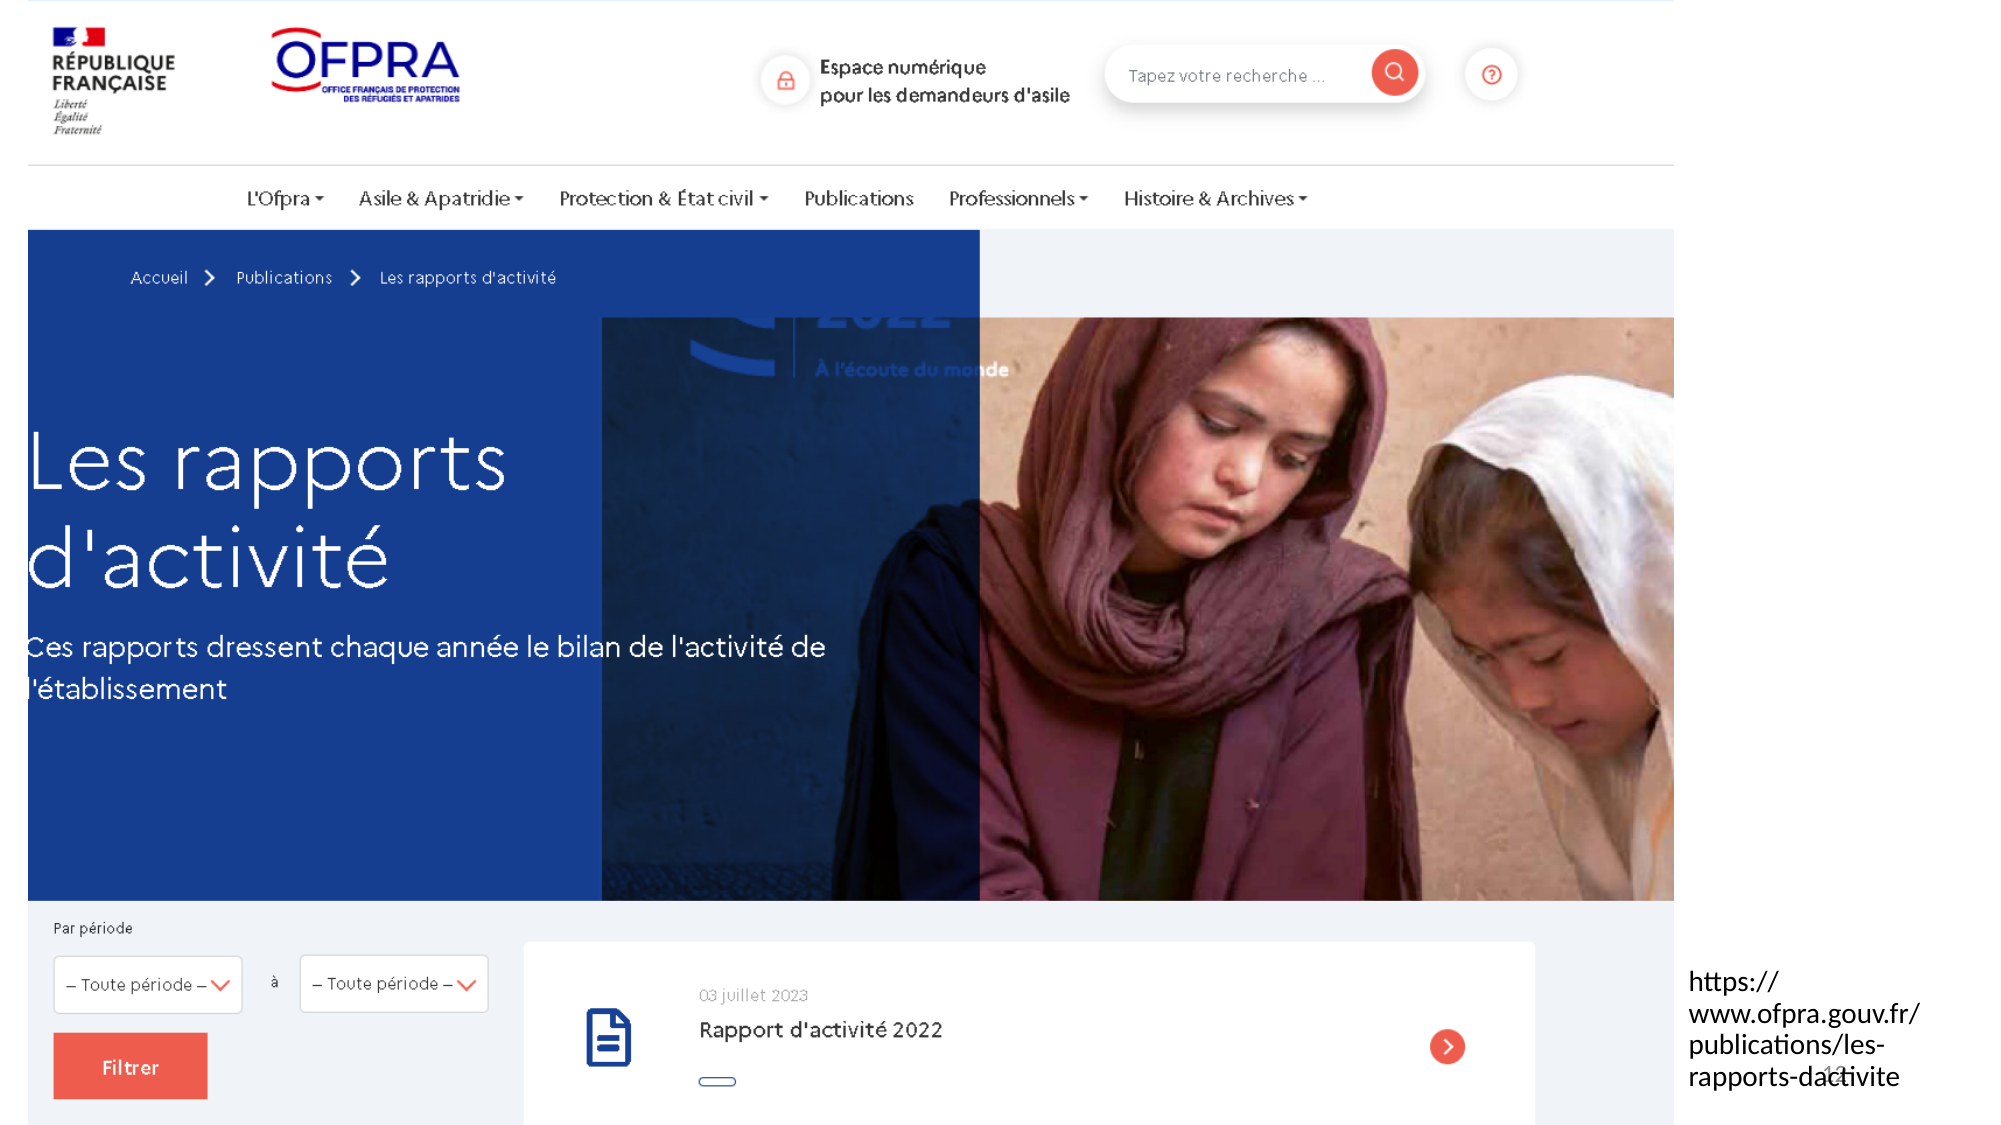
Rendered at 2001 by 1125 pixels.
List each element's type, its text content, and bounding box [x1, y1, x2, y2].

picture [28, 0, 1674, 1125]
list https://www.ofpra.gouv.fr/publications/les-rapports-dactivite [1674, 958, 1966, 1103]
slide_number 12 [1674, 1042, 1863, 1103]
